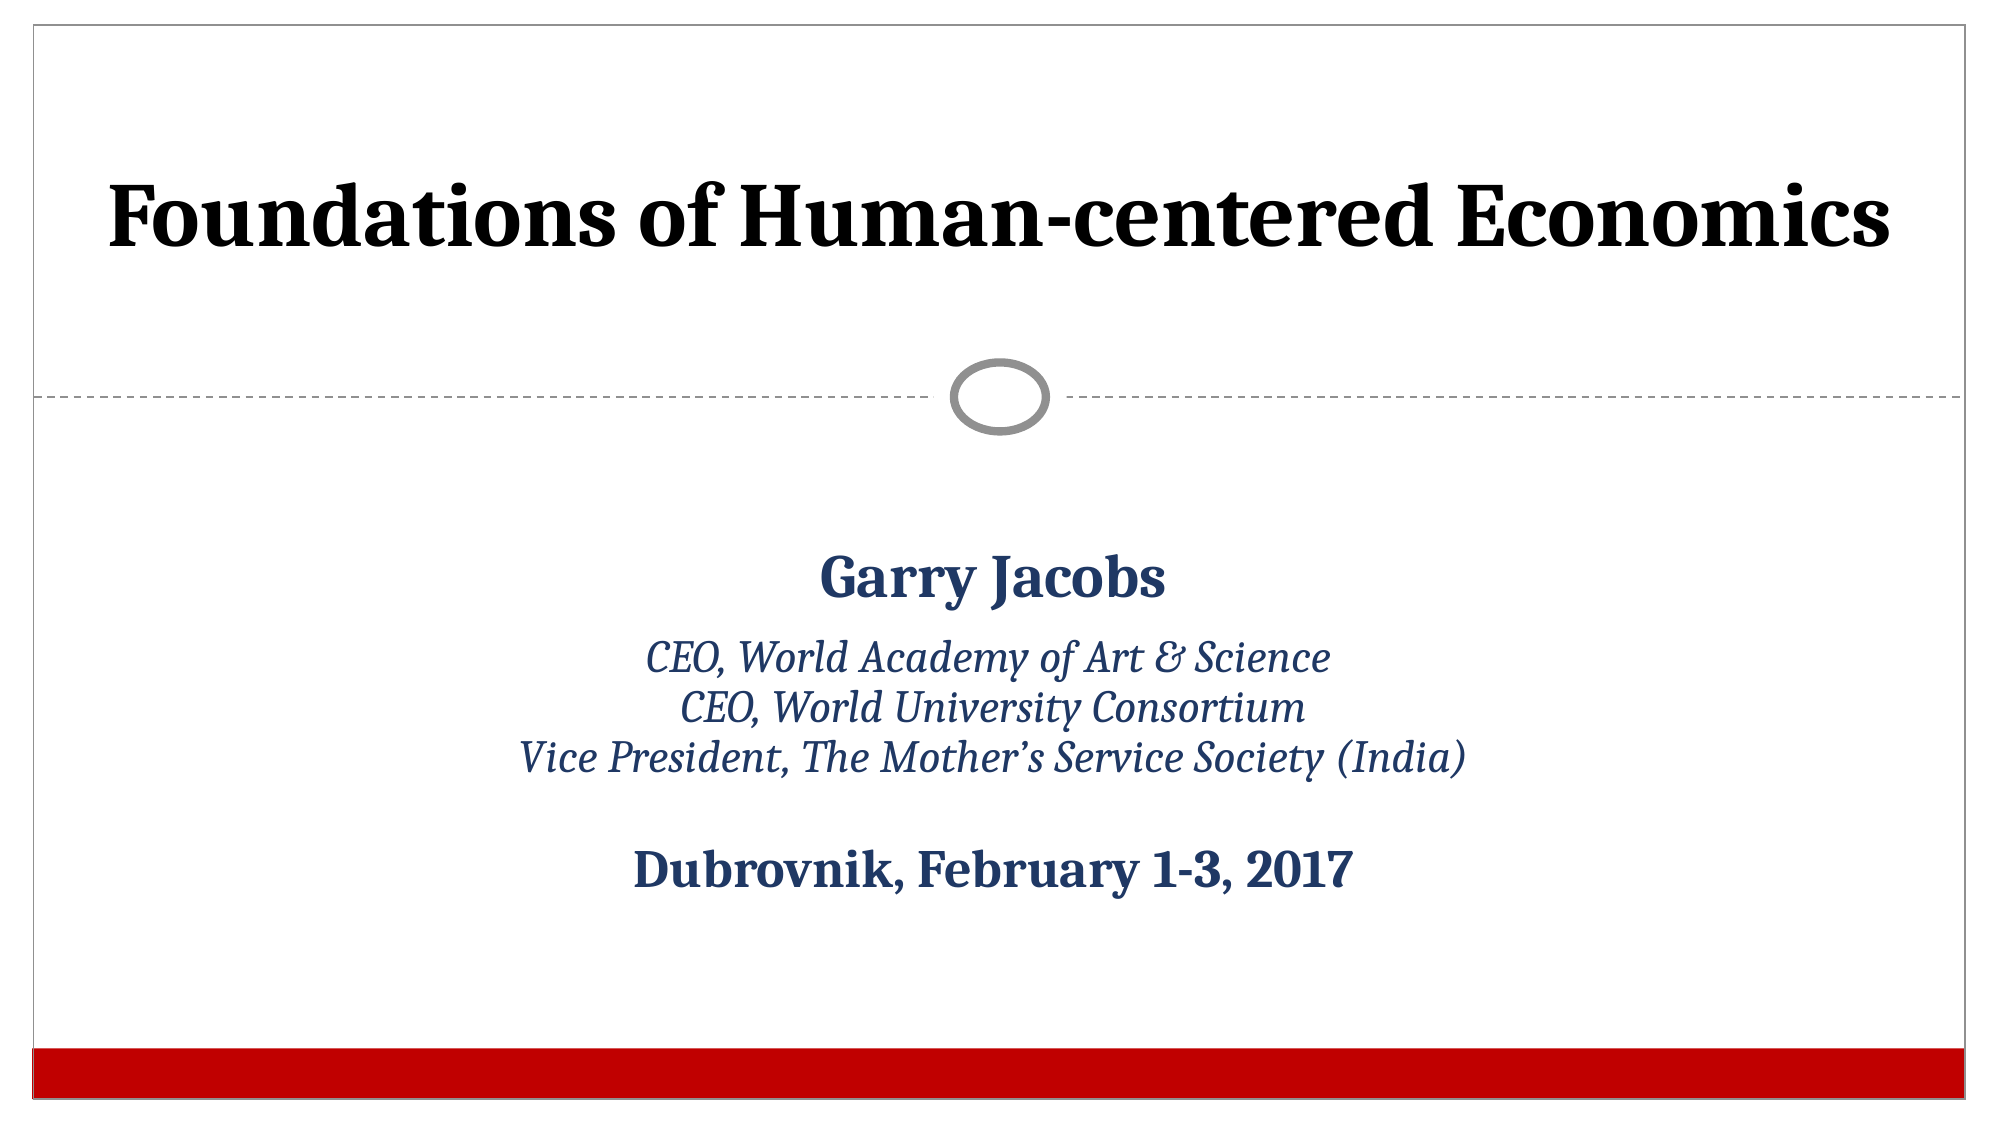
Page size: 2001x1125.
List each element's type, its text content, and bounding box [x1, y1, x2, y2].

subtitle Garry Jacobs CEO, World Academy of Art & Science CEO, World University Consortium Vice President, The Mother’s Service Society (India) Dubrovnik, February 1-3, 2017 [213, 536, 1775, 946]
title Foundations of Human-centered Economics [66, 0, 1935, 272]
